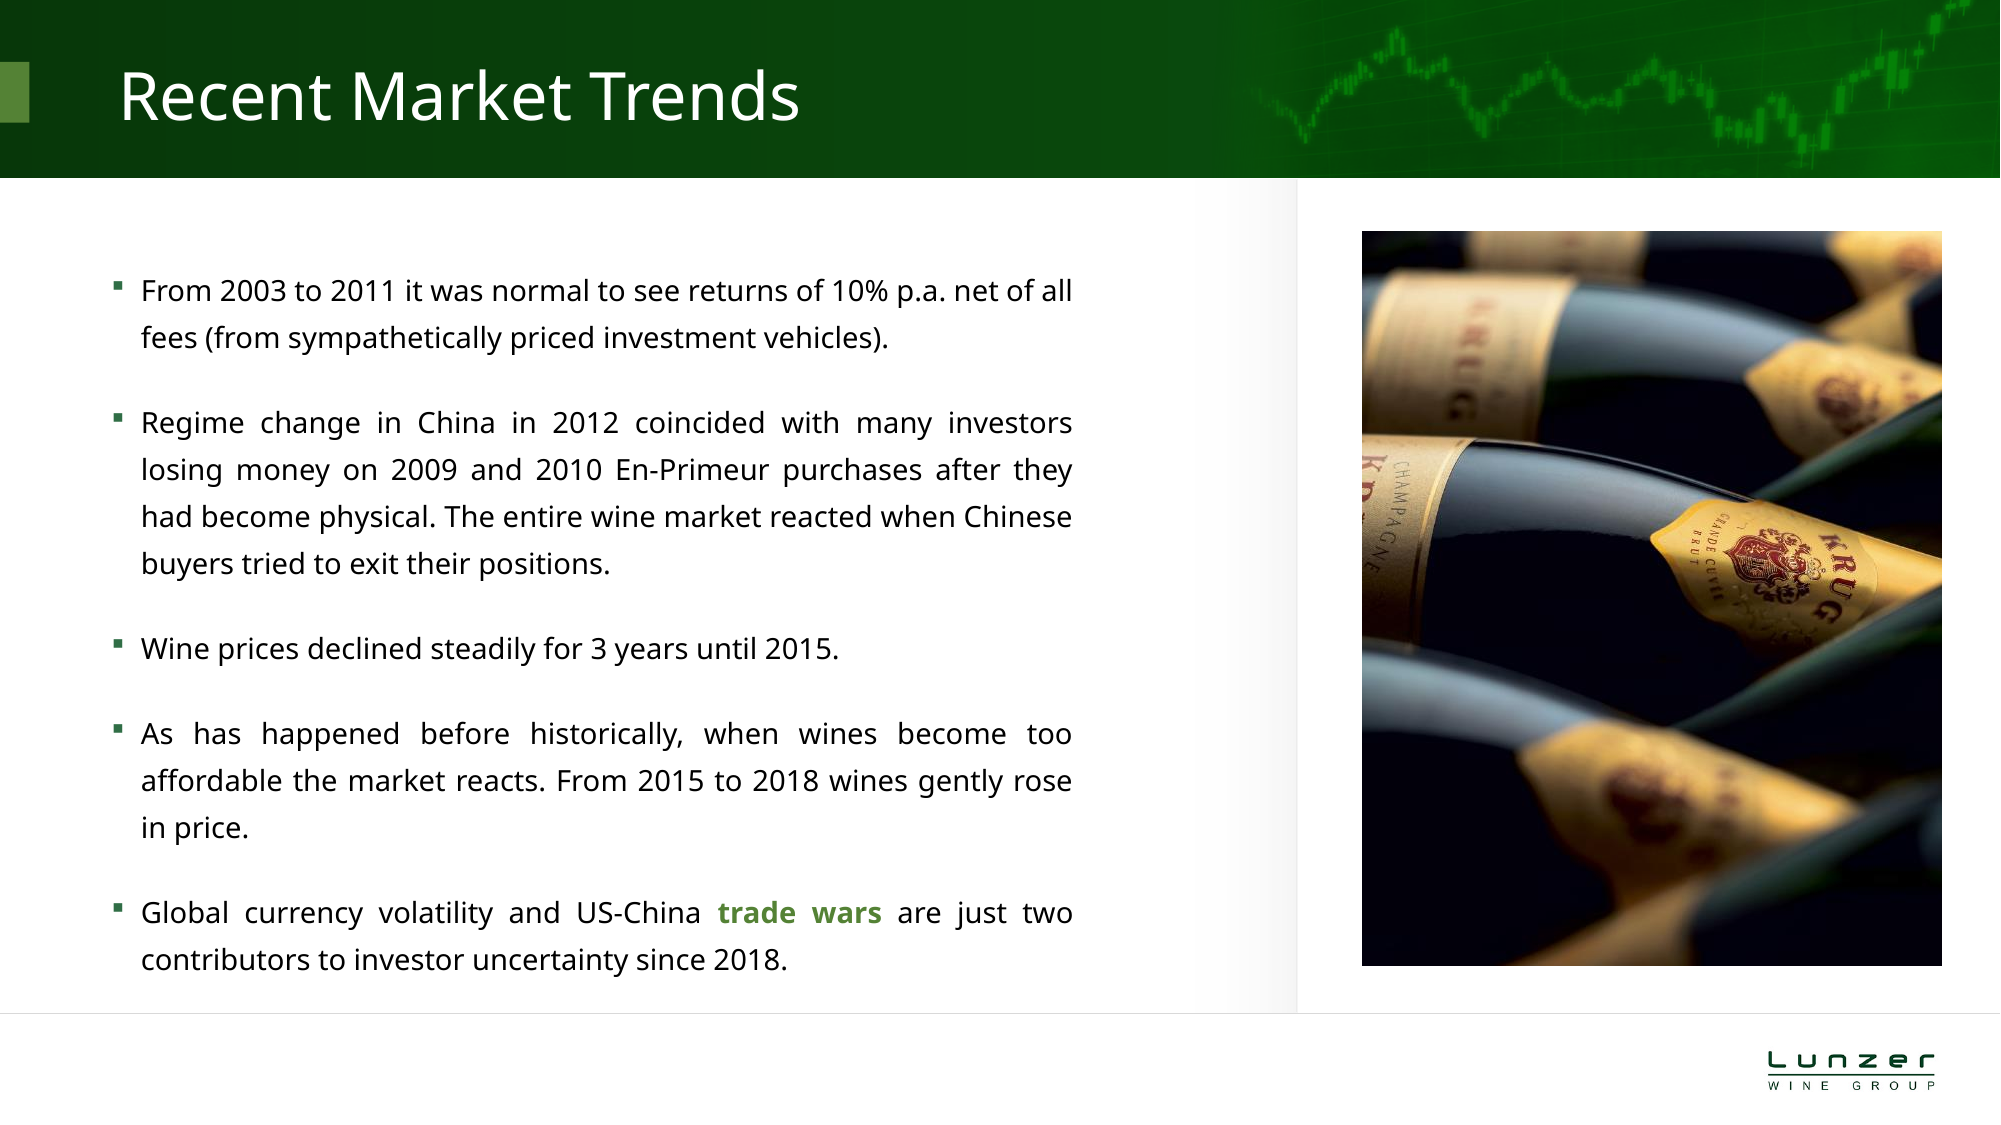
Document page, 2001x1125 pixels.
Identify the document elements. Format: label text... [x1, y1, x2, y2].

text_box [212, 179, 1298, 1013]
picture [1212, 0, 2000, 178]
picture [1763, 1046, 1940, 1096]
title Recent Market Trends [118, 35, 1912, 163]
picture [1362, 231, 1942, 966]
text_box From 2003 to 2011 it was normal to see returns of 10% p.a. net of all fees (from sympathetically priced investment vehicles). Regime change in China in 2012 coincided with many investors losing money on 2009 and 2010 En-Primeur purchases after they had become physical. The entire wine market reacted when Chinese buyers tried to exit their positions. Wine prices declined steadily for 3 years until 2015. As has happened before historically, when wines become too affordable the market reacts. From 2015 to 2018 wines gently rose in price. Global currency volatility and US-China trade wars are just two contributors to investor uncertainty since 2018. [96, 252, 212, 984]
